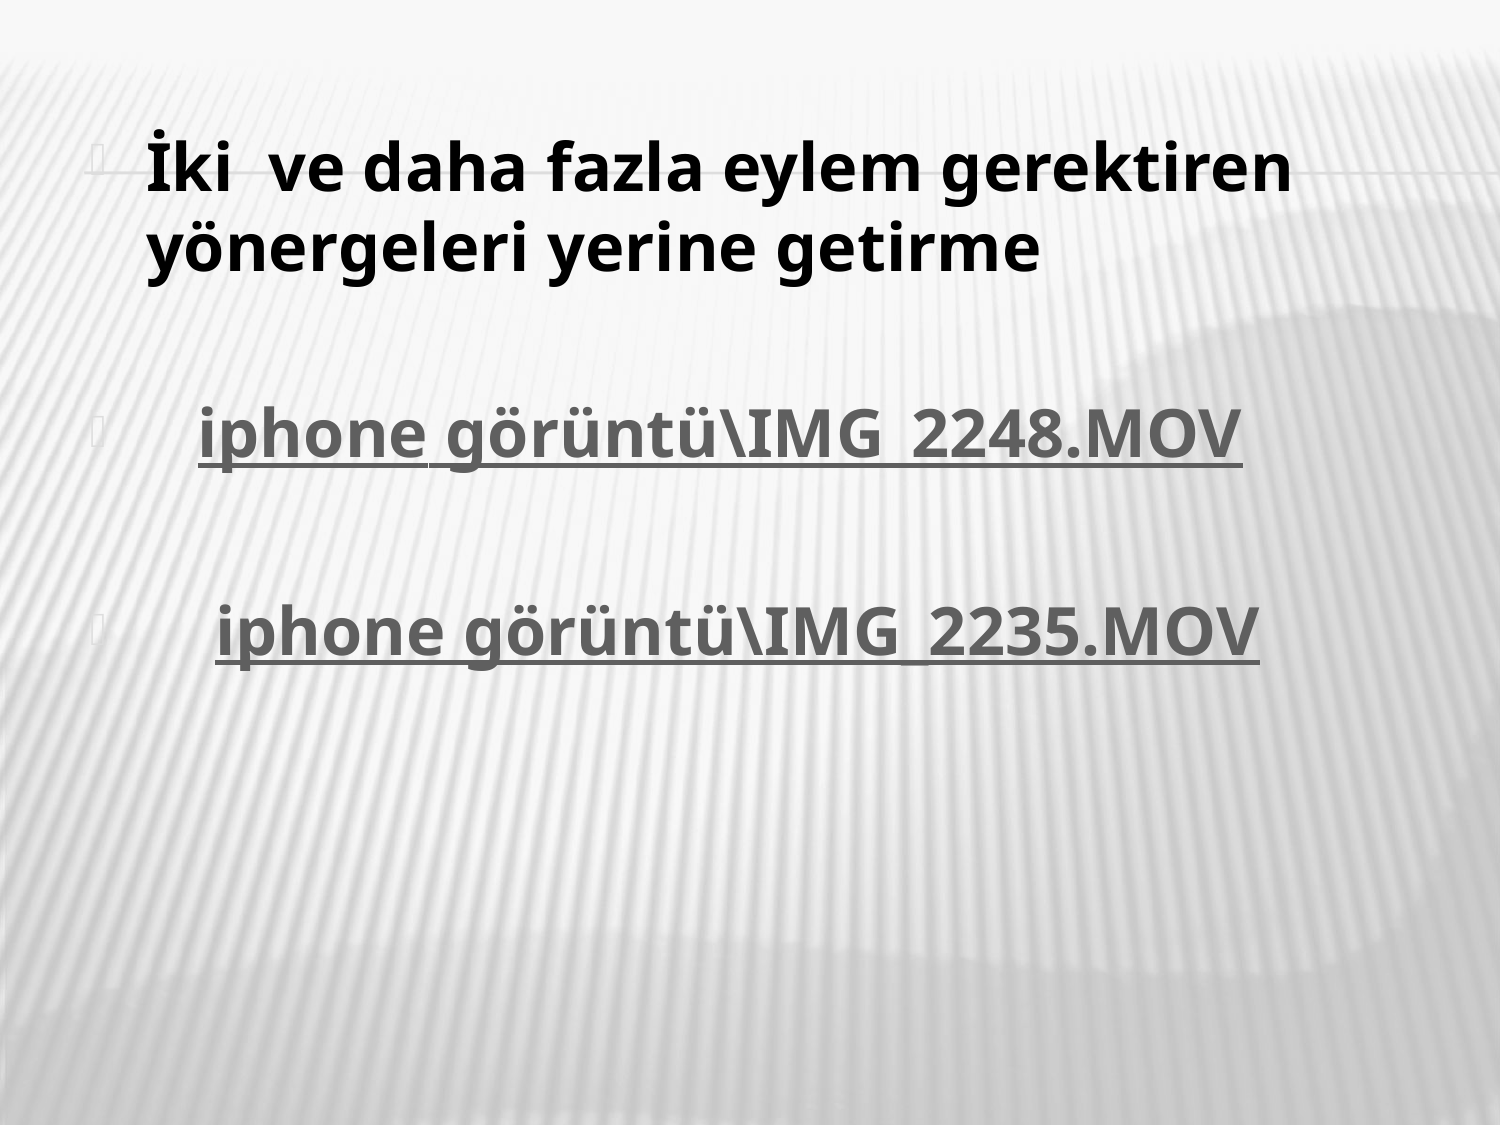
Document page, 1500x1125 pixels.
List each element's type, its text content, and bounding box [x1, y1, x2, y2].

list İki ve daha fazla eylem gerektiren yönergeleri yerine getirme iphone görüntü\IMG_2248.MOV iphone görüntü\IMG_2235.MOV [75, 117, 1425, 1005]
